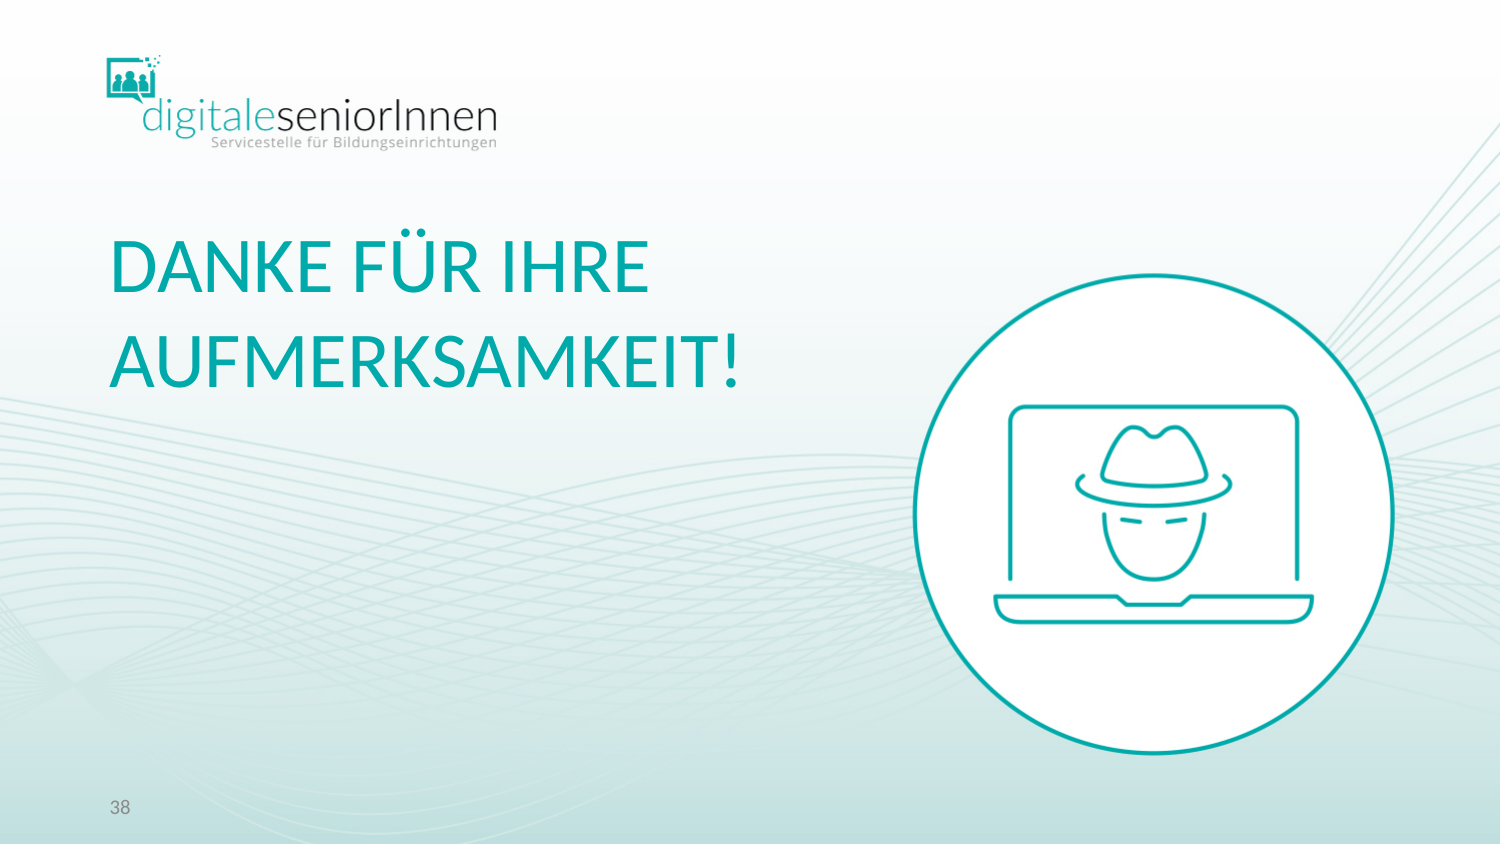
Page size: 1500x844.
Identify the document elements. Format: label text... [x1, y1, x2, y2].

picture [0, 0, 1500, 844]
slide_number 38 [109, 783, 242, 829]
